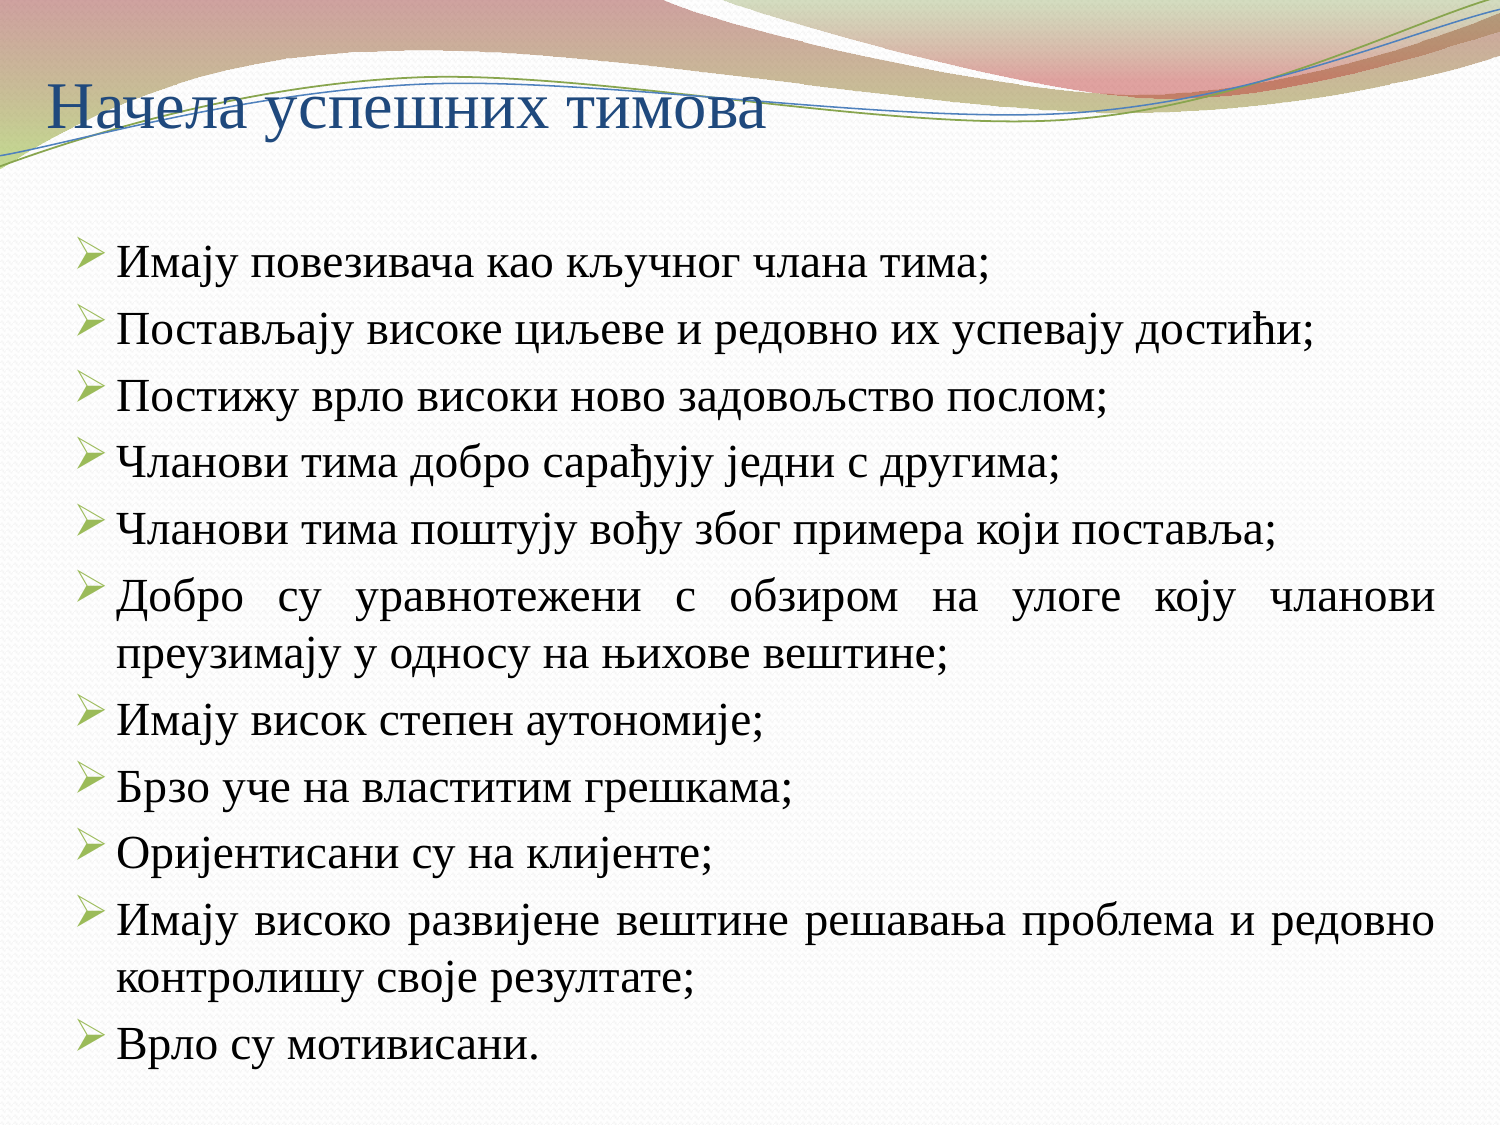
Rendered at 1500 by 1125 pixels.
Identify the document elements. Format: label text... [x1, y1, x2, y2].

list Имају повезивача као кључног члана тима; Постављају високе циљеве и редовно их успевају достићи; Постижу врло високи ново задовољство послом; Чланови тима добро сарађују једни с другима; Чланови тима поштују вођу због примера који поставља; Добро су уравнотежени с обзиром на улоге коју чланови преузимају у односу на њихове вештине; Имају висок степен аутономије; Брзо уче на властитим грешкама; Оријентисани су на клијенте; Имају високо развијене вештине решавања проблема и редовно контролишу своје резултате; Врло су мотивисани. [58, 222, 1454, 1079]
title Начела успешних тимова [46, 35, 1402, 143]
